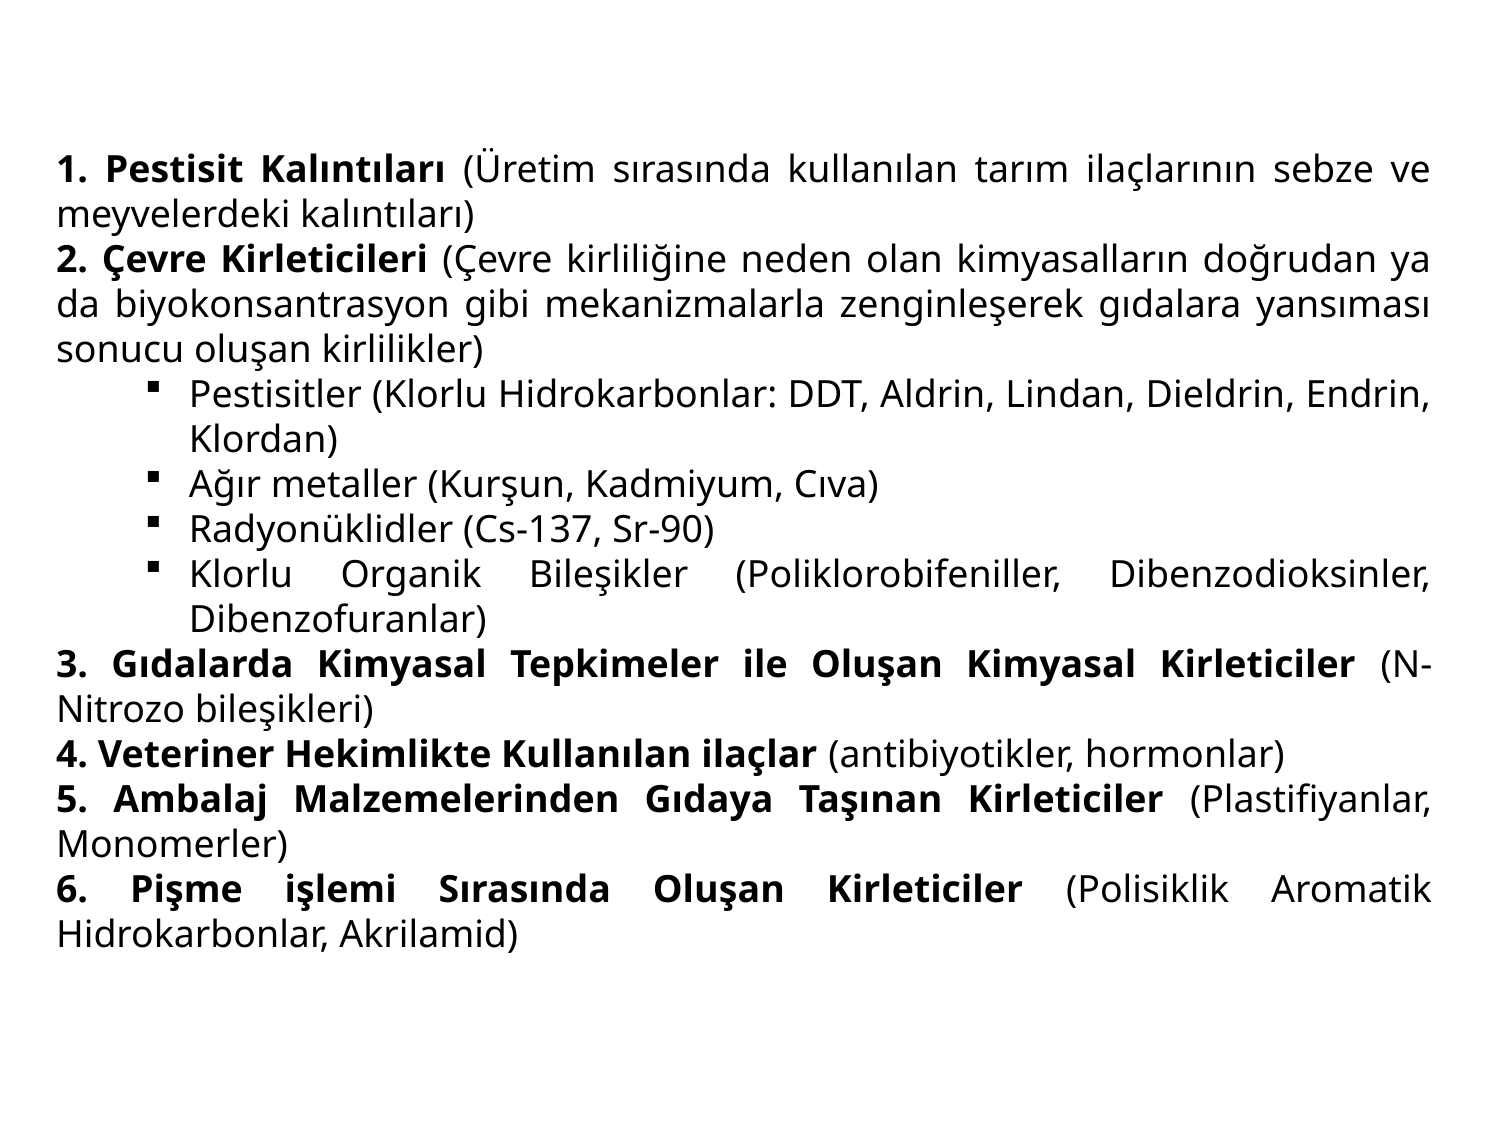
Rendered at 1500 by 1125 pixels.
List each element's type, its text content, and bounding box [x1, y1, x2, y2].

text_box 1. Pestisit Kalıntıları (Üretim sırasında kullanılan tarım ilaçlarının sebze ve meyvelerdeki kalıntıları) 2. Çevre Kirleticileri (Çevre kirliliğine neden olan kimyasalların doğrudan ya da biyokonsantrasyon gibi mekanizmalarla zenginleşerek gıdalara yansıması sonucu oluşan kirlilikler) Pestisitler (Klorlu Hidrokarbonlar: DDT, Aldrin, Lindan, Dieldrin, Endrin, Klordan) Ağır metaller (Kurşun, Kadmiyum, Cıva) Radyonüklidler (Cs-137, Sr-90) Klorlu Organik Bileşikler (Poliklorobifeniller, Dibenzodioksinler, Dibenzofuranlar) 3. Gıdalarda Kimyasal Tepkimeler ile Oluşan Kimyasal Kirleticiler (N-Nitrozo bileşikleri) 4. Veteriner Hekimlikte Kullanılan ilaçlar (antibiyotikler, hormonlar) 5. Ambalaj Malzemelerinden Gıdaya Taşınan Kirleticiler (Plastifiyanlar, Monomerler) 6. Pişme işlemi Sırasında Oluşan Kirleticiler (Polisiklik Aromatik Hidrokarbonlar, Akrilamid) [41, 137, 1447, 962]
